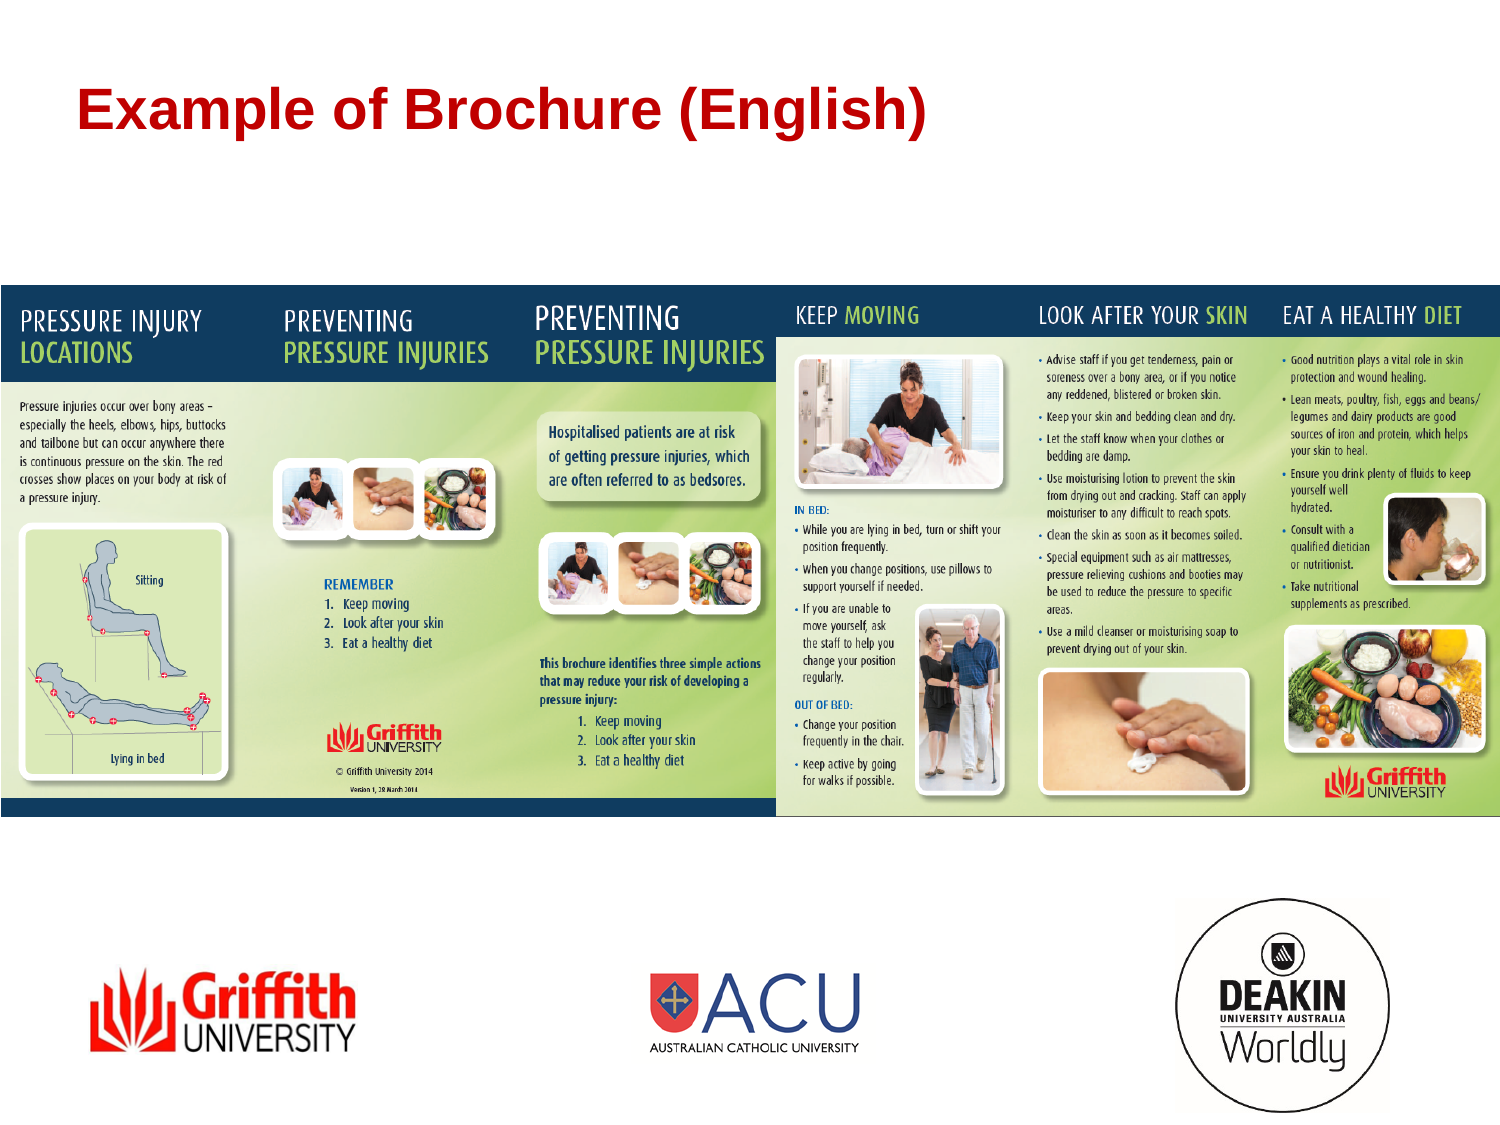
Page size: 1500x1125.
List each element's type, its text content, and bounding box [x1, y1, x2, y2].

picture [1, 285, 1500, 818]
picture [88, 964, 358, 1056]
picture [631, 963, 876, 1065]
title Example of Brochure (English) [29, 0, 1305, 213]
picture [1174, 898, 1390, 1113]
